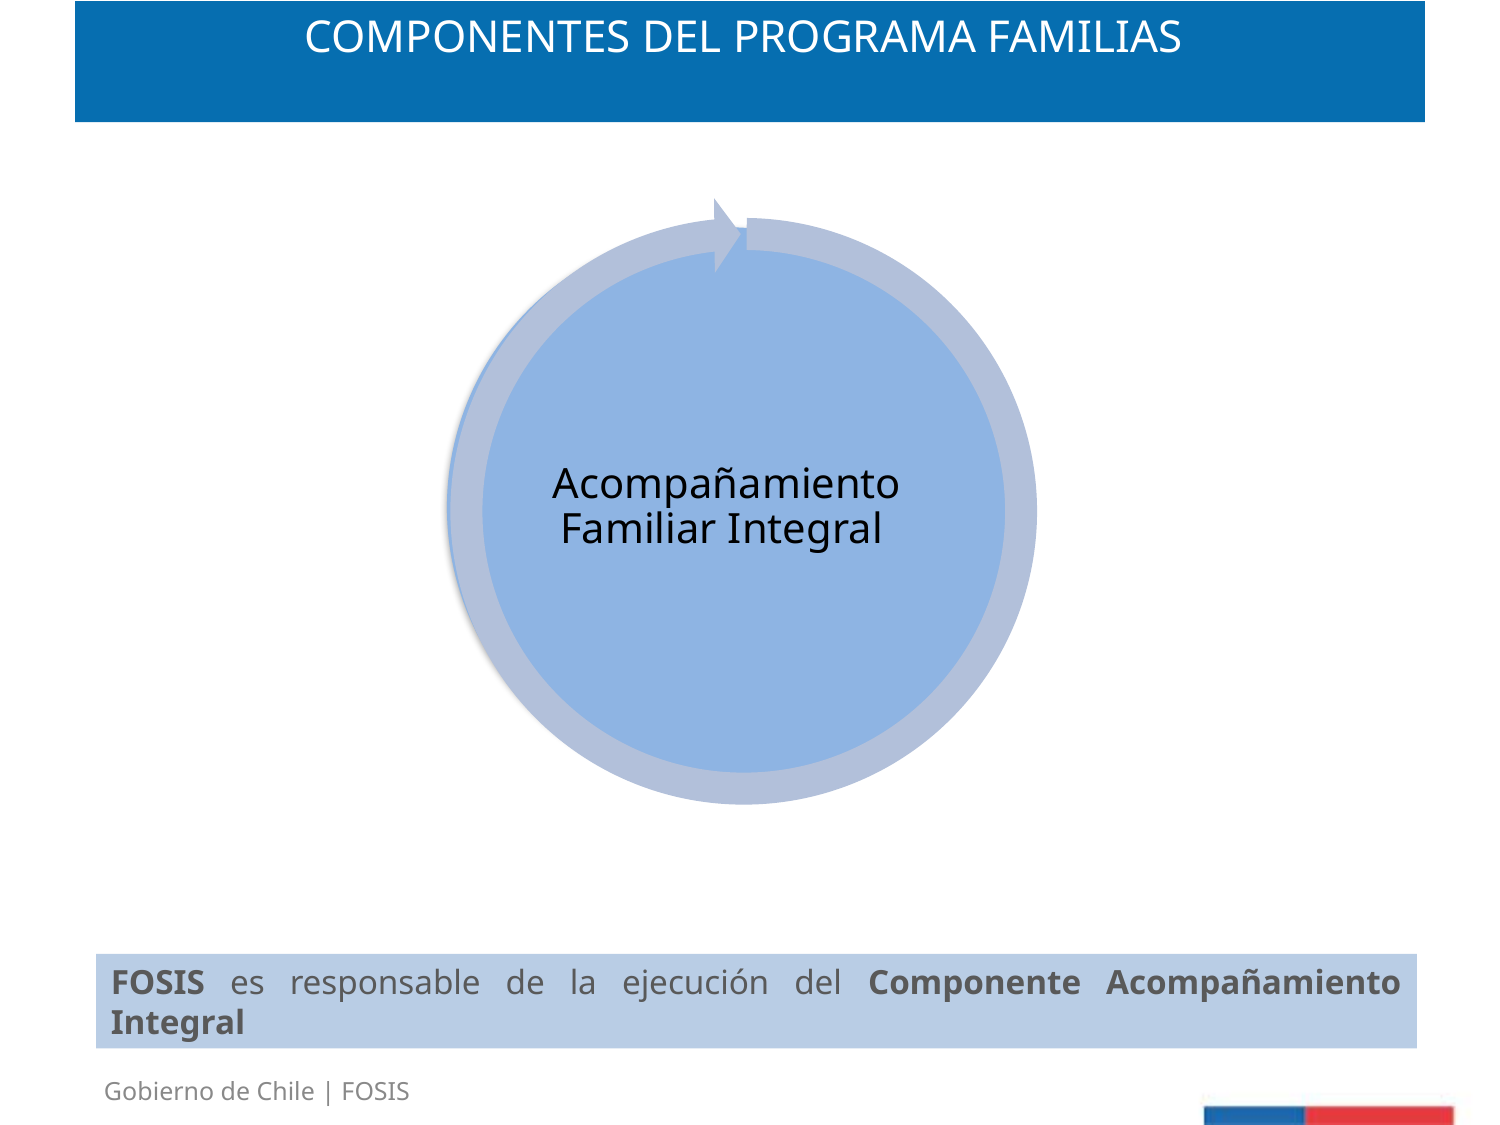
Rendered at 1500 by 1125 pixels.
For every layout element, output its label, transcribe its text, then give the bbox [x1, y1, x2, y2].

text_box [318, 173, 1320, 841]
title COMPONENTES DEL PROGRAMA FAMILIAS [75, 1, 1425, 123]
text_box FOSIS es responsable de la ejecución del Componente Acompañamiento Integral [96, 953, 1417, 1049]
picture [0, 0, 1500, 1125]
